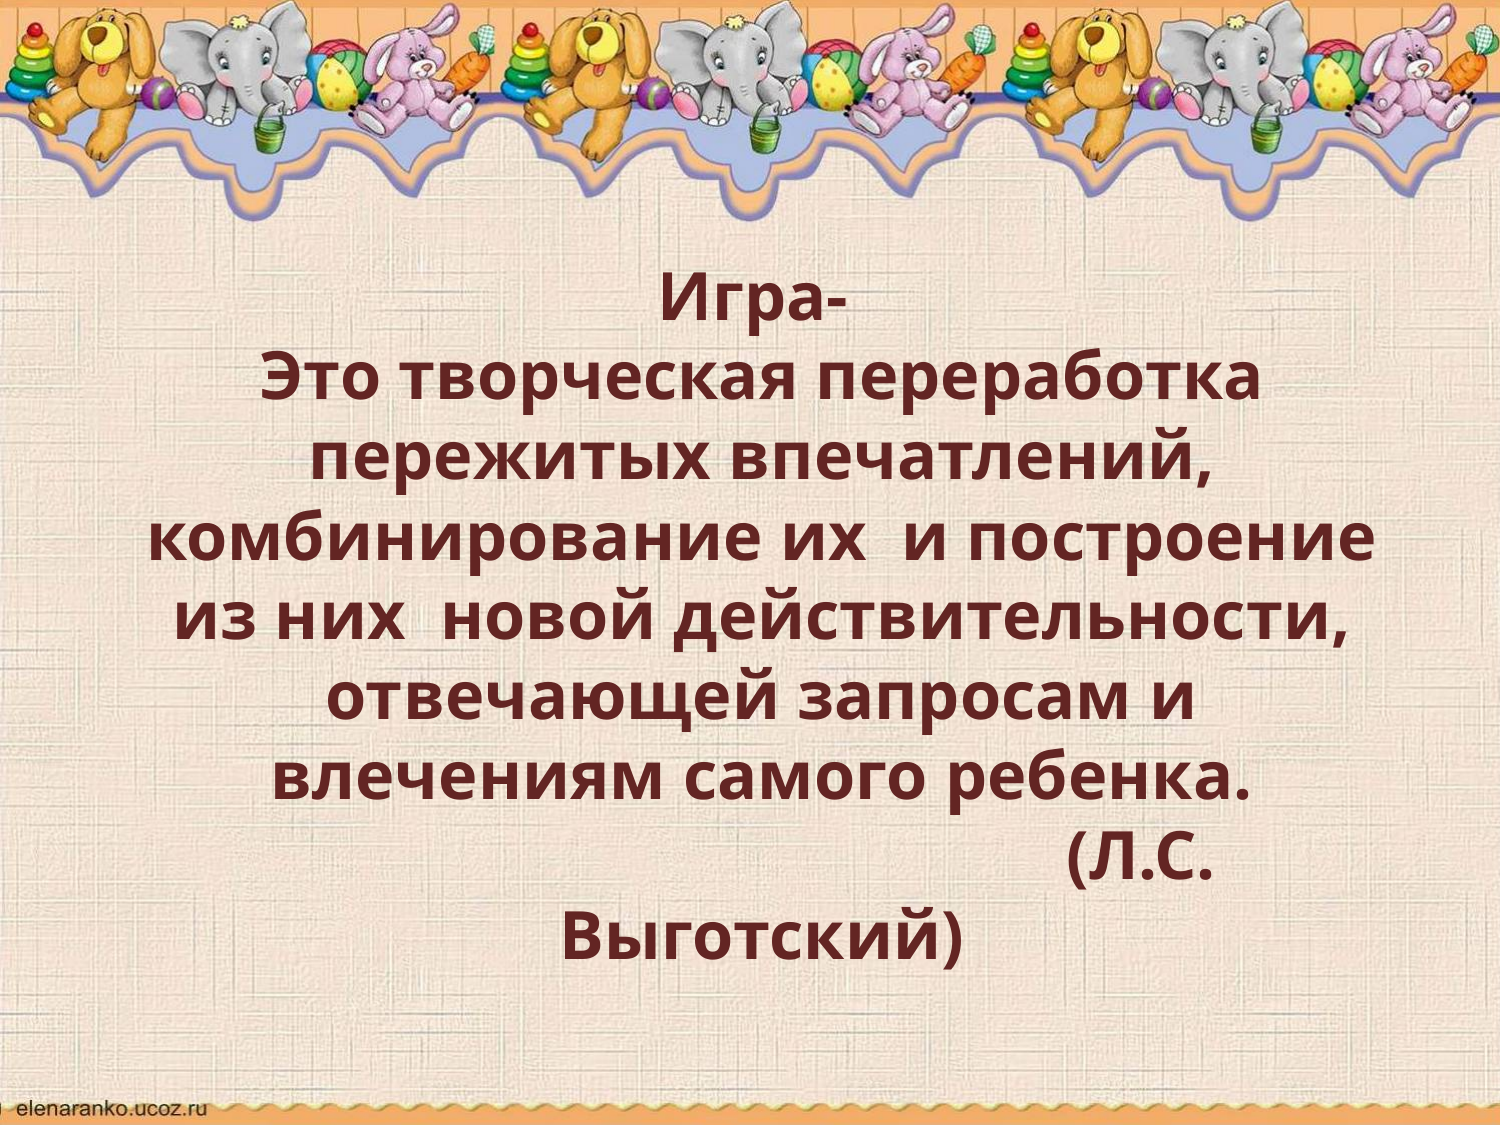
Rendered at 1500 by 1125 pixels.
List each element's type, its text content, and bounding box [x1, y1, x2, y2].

picture [0, 0, 1500, 1125]
text_box Игра- Это творческая переработка пережитых впечатлений, комбинирование их и построение из них новой действительности, отвечающей запросам и влечениям самого ребенка. (Л.С. Выготский) [128, 246, 1395, 981]
